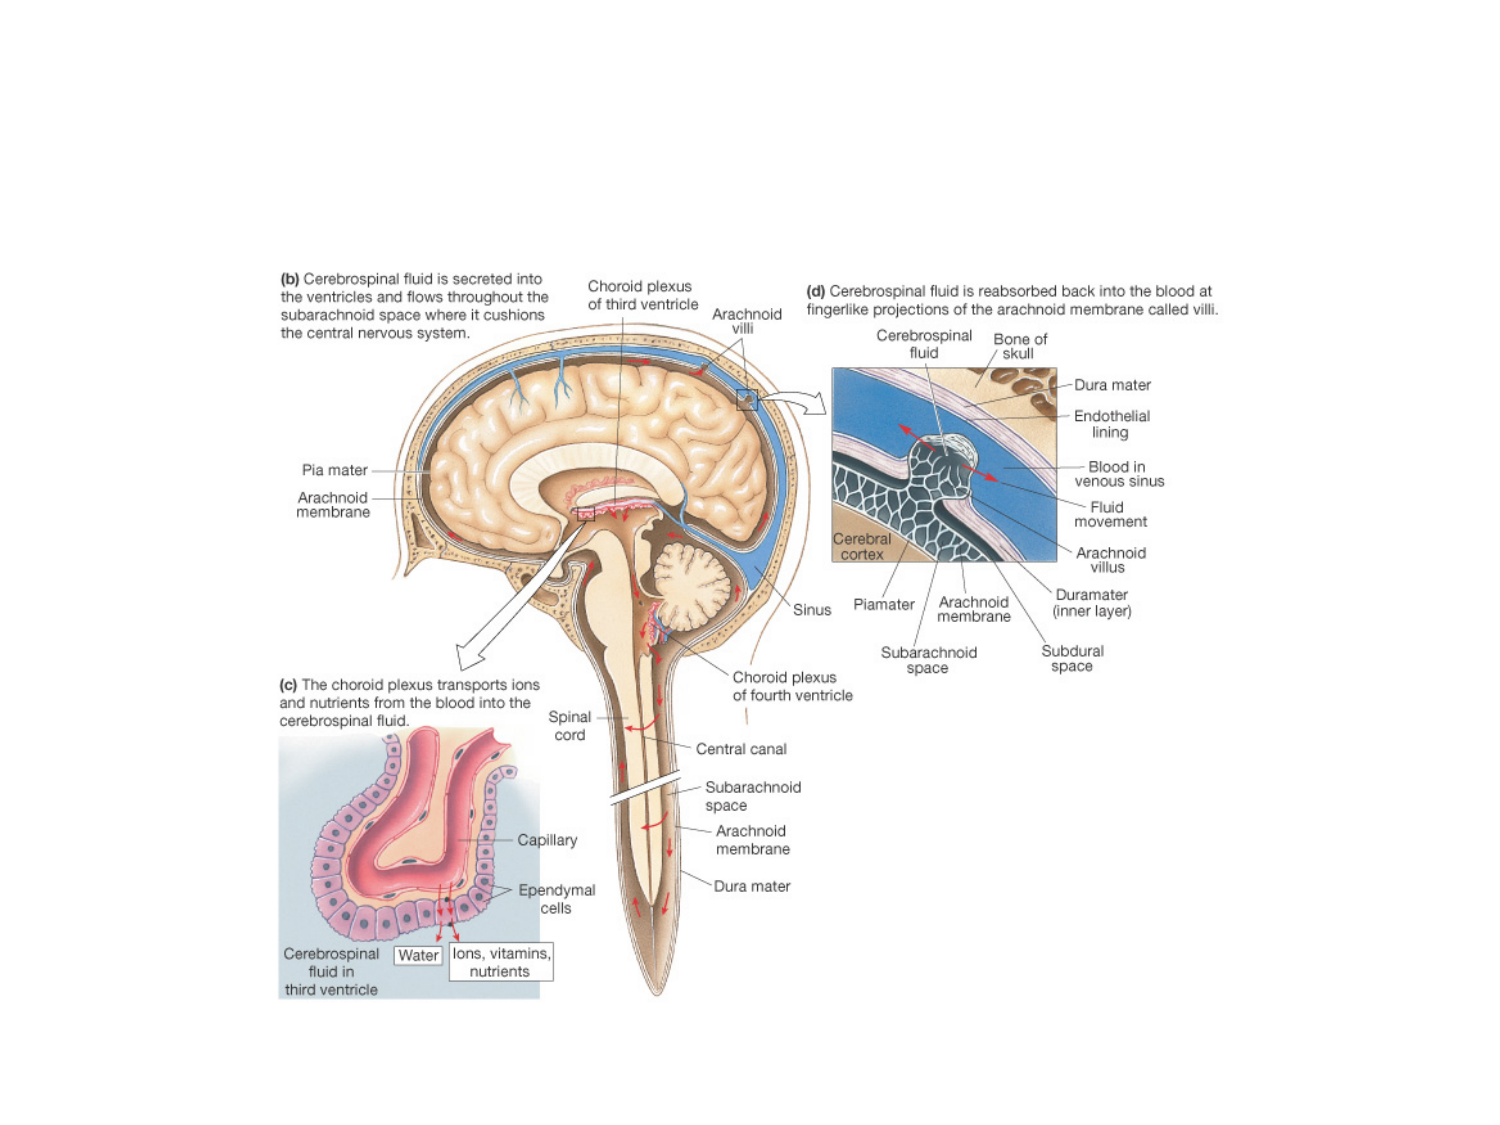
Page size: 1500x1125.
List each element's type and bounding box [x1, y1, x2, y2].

list [236, 262, 1263, 1006]
